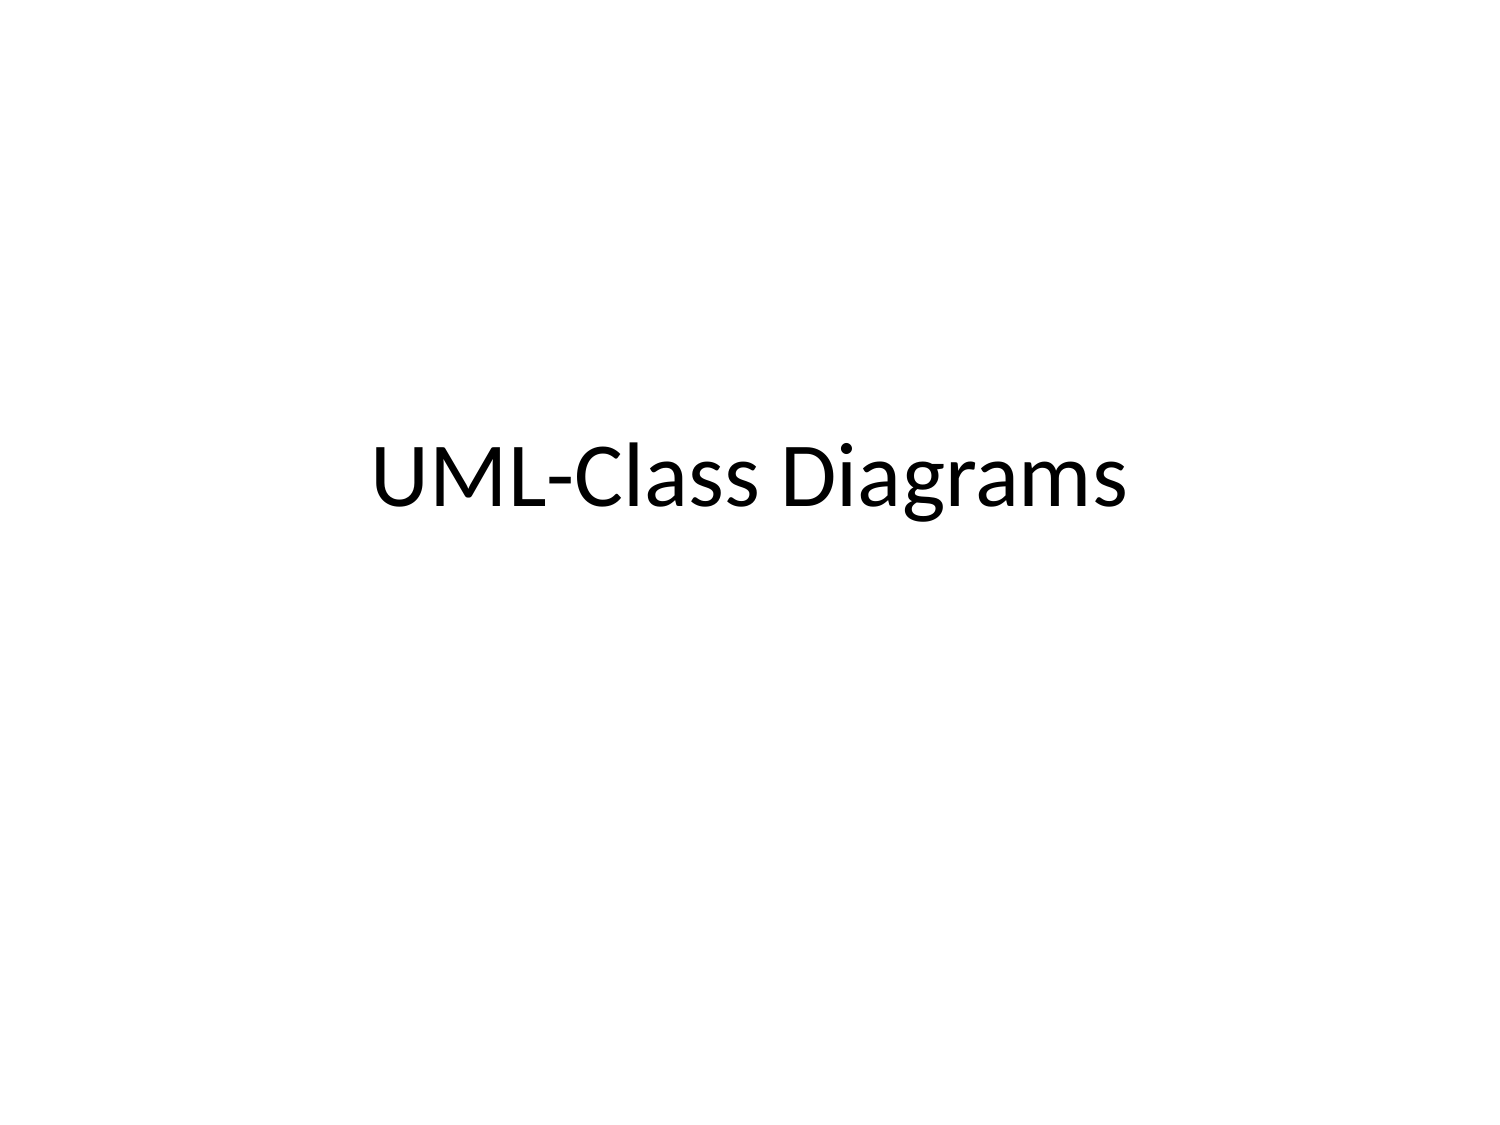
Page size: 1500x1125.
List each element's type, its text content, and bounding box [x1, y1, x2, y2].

title UML-Class Diagrams [112, 349, 1388, 591]
